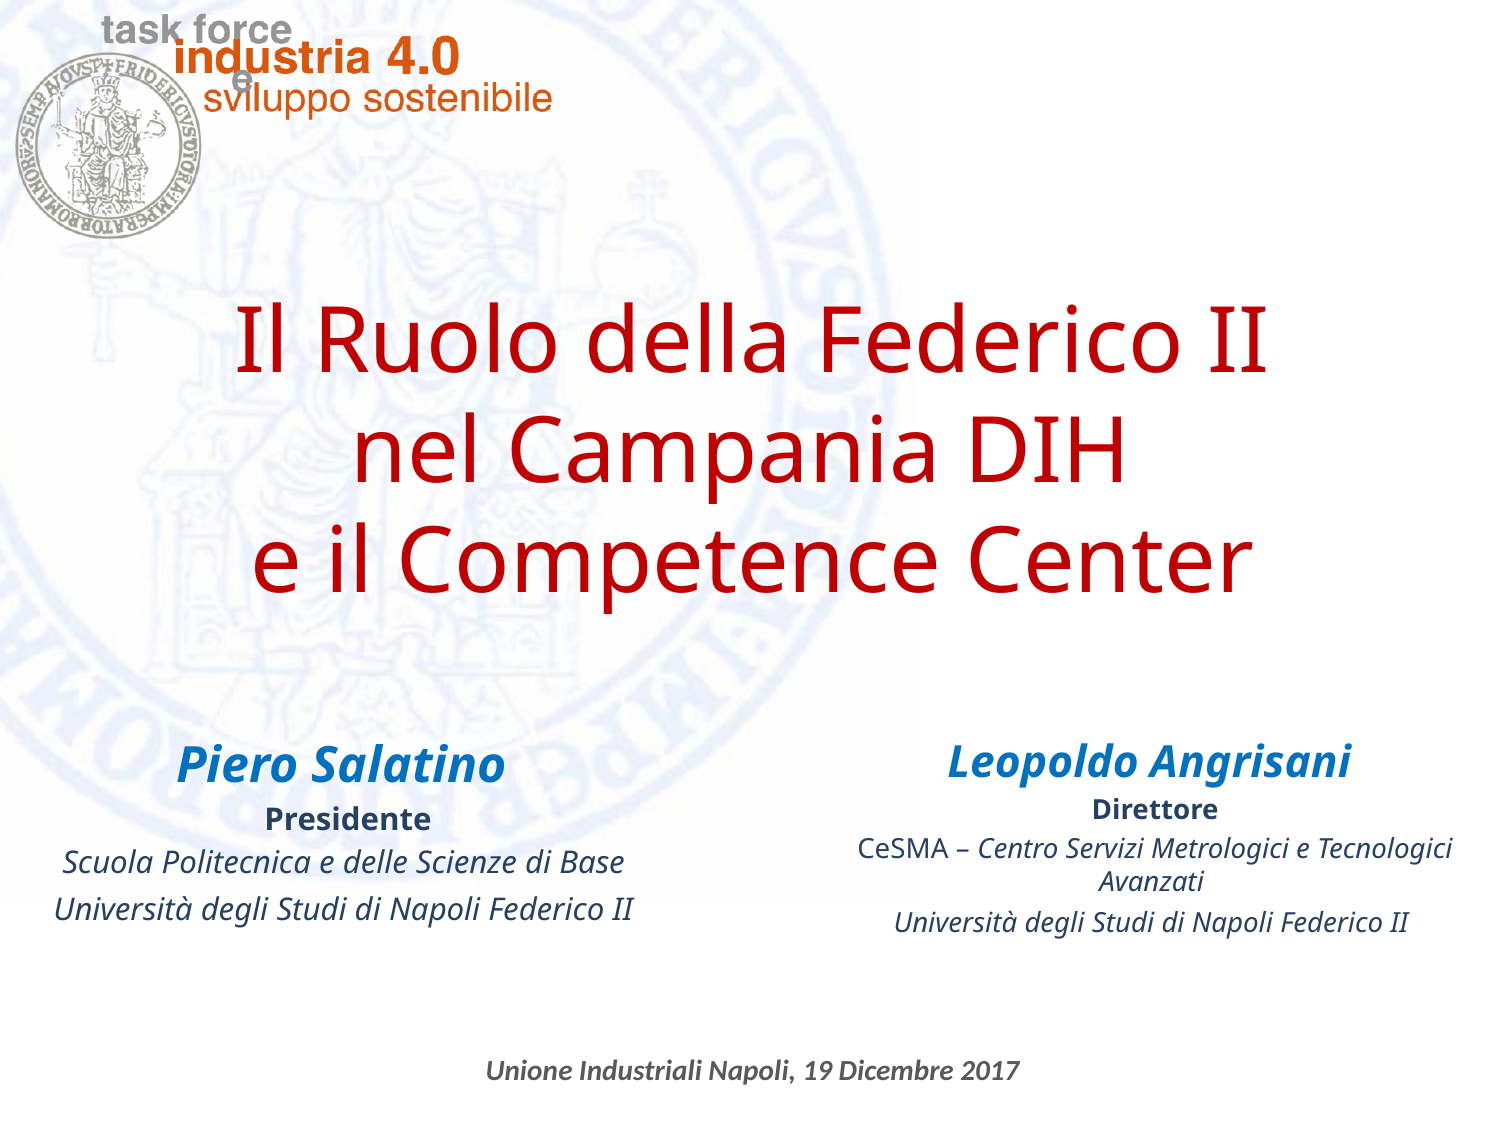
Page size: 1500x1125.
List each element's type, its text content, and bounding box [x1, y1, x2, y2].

title Il Ruolo della Federico II nel Campania DIH e il Competence Center [18, 247, 1488, 644]
text_box Unione Industriali Napoli, 19 Dicembre 2017 [422, 1043, 1084, 1105]
text_box Leopoldo Angrisani Direttore CeSMA – Centro Servizi Metrologici e Tecnologici Avanzati Università degli Studi di Napoli Federico II [810, 725, 1500, 948]
picture [0, 0, 921, 904]
subtitle Piero Salatino Presidente Scuola Politecnica e delle Scienze di Base Università degli Studi di Napoli Federico II [0, 725, 697, 948]
